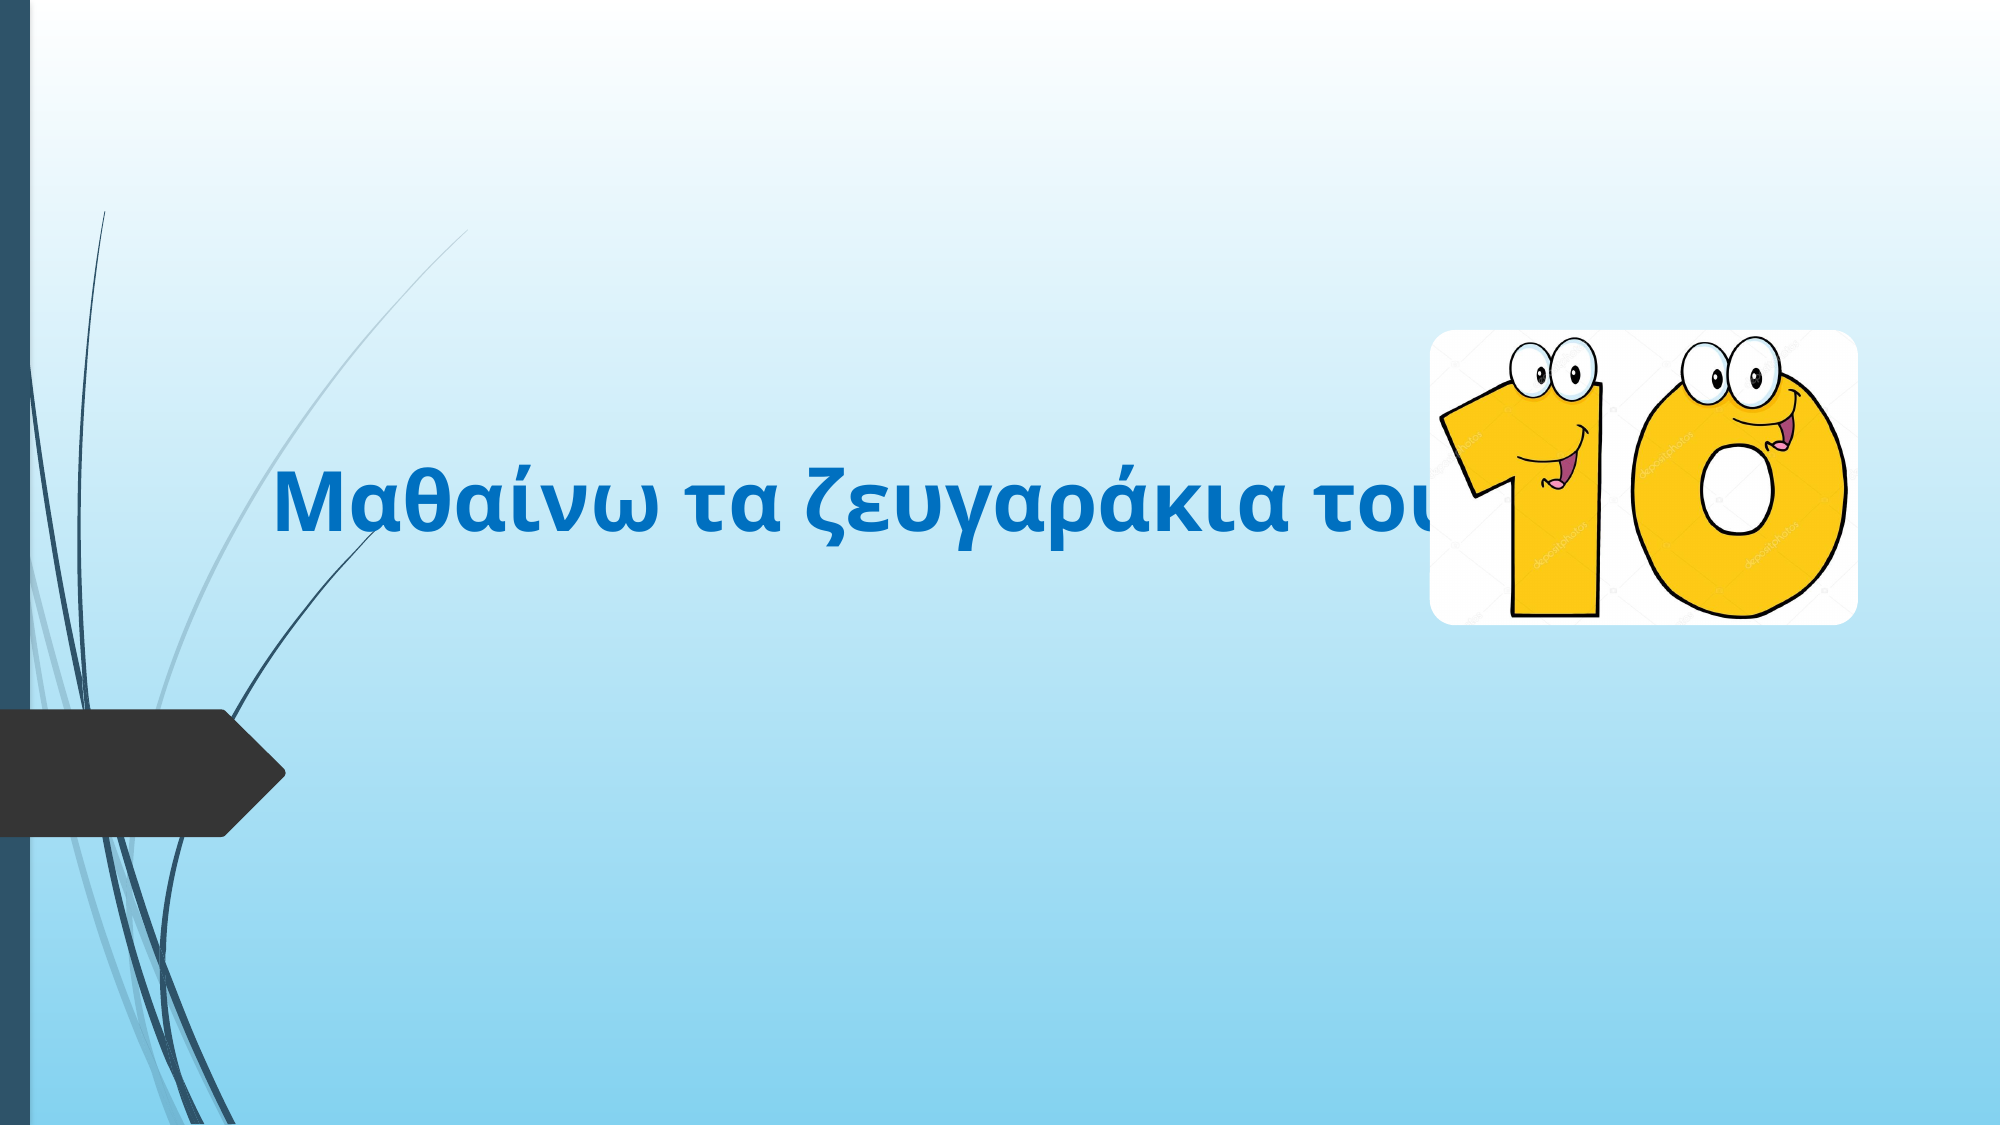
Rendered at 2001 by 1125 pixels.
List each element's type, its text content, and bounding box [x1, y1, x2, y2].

title Μαθαίνω τα ζευγαράκια του [255, 403, 1424, 557]
picture [1429, 329, 1859, 626]
